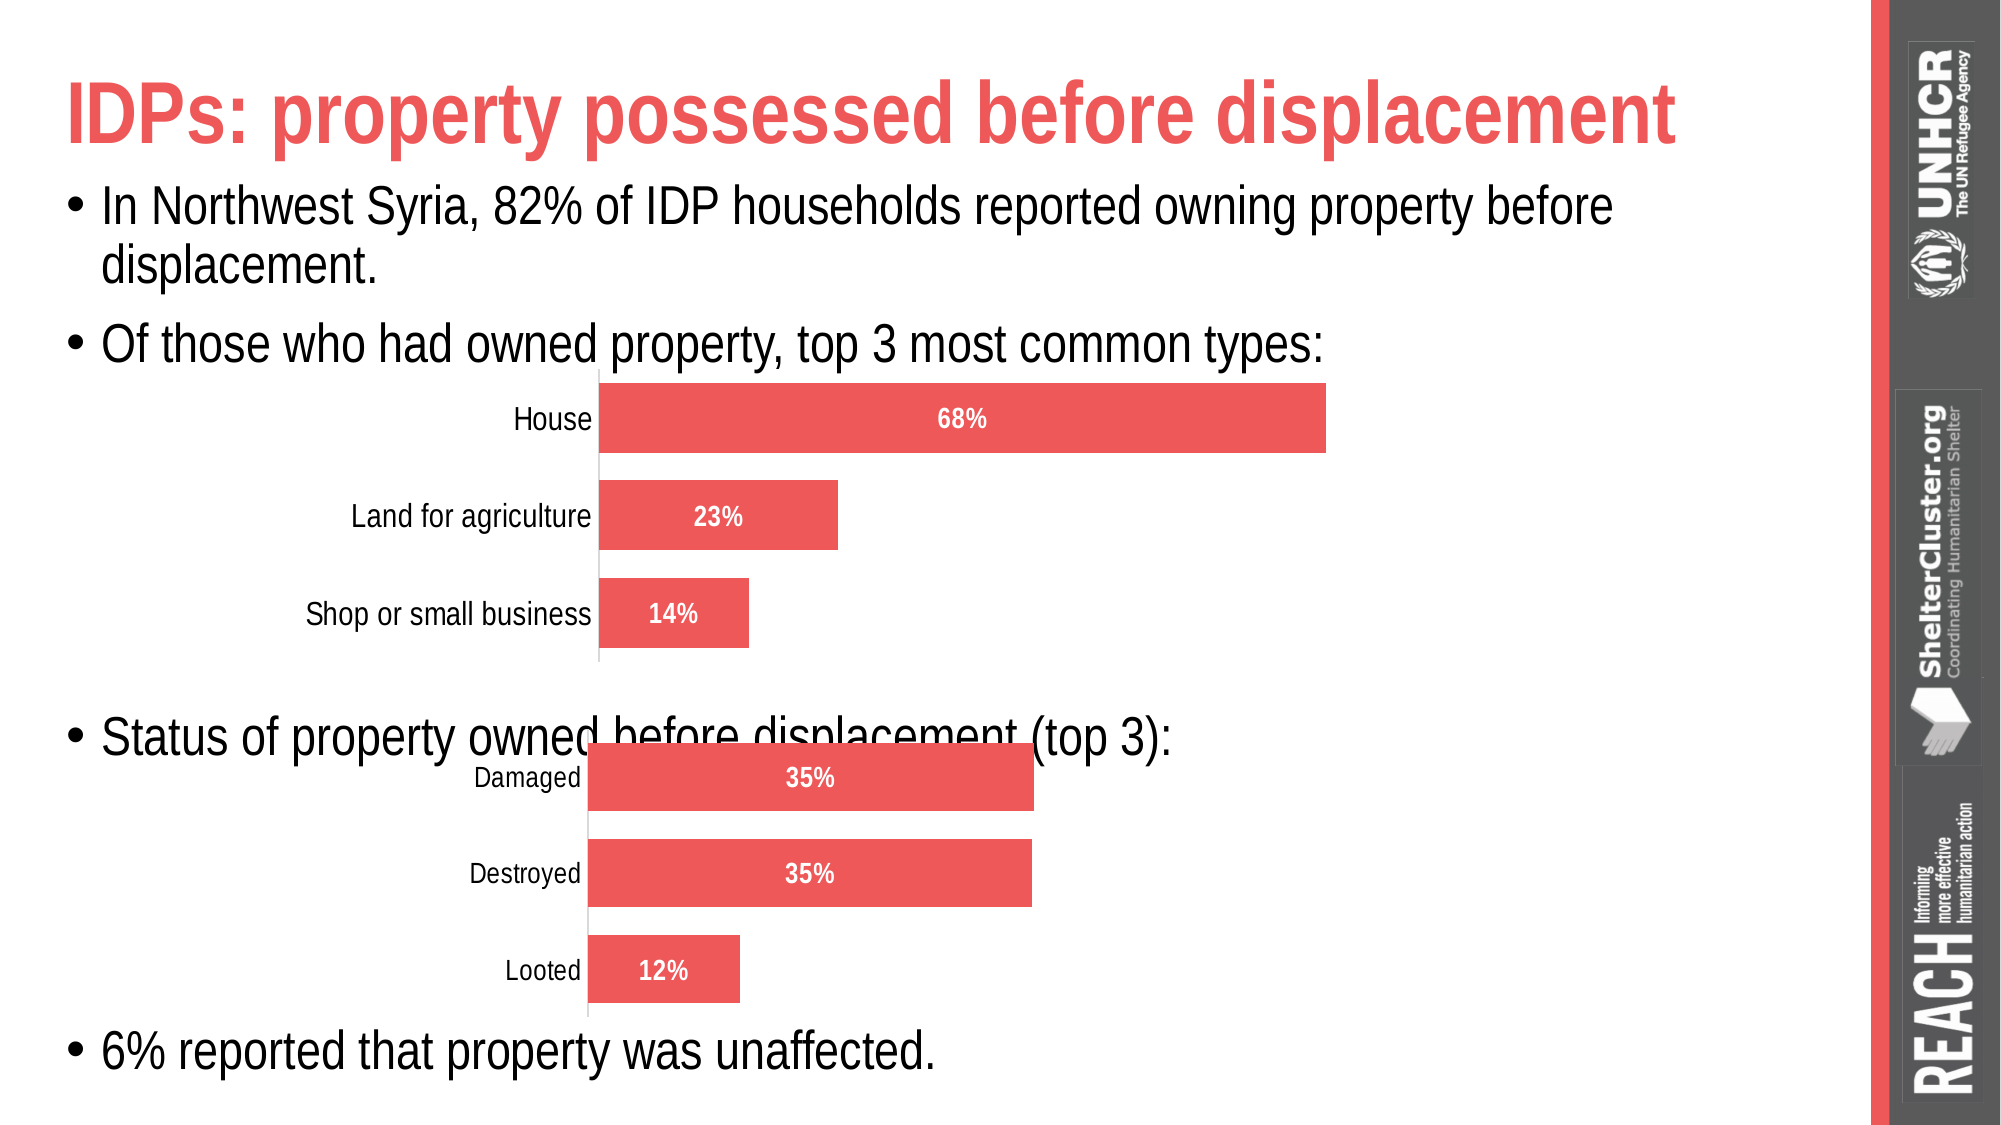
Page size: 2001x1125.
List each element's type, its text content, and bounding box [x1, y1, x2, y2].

chart [281, 362, 1474, 668]
list In Northwest Syria, 82% of IDP households reported owning property before displacement. Of those who had owned property, top 3 most common types: Status of property owned before displacement (top 3): 6% reported that property was unaffected. [51, 170, 1790, 1098]
picture [1812, 42, 2000, 299]
chart [456, 723, 1108, 1024]
title IDPs: property possessed before displacement [51, 59, 1790, 170]
picture [1750, 390, 2000, 1103]
